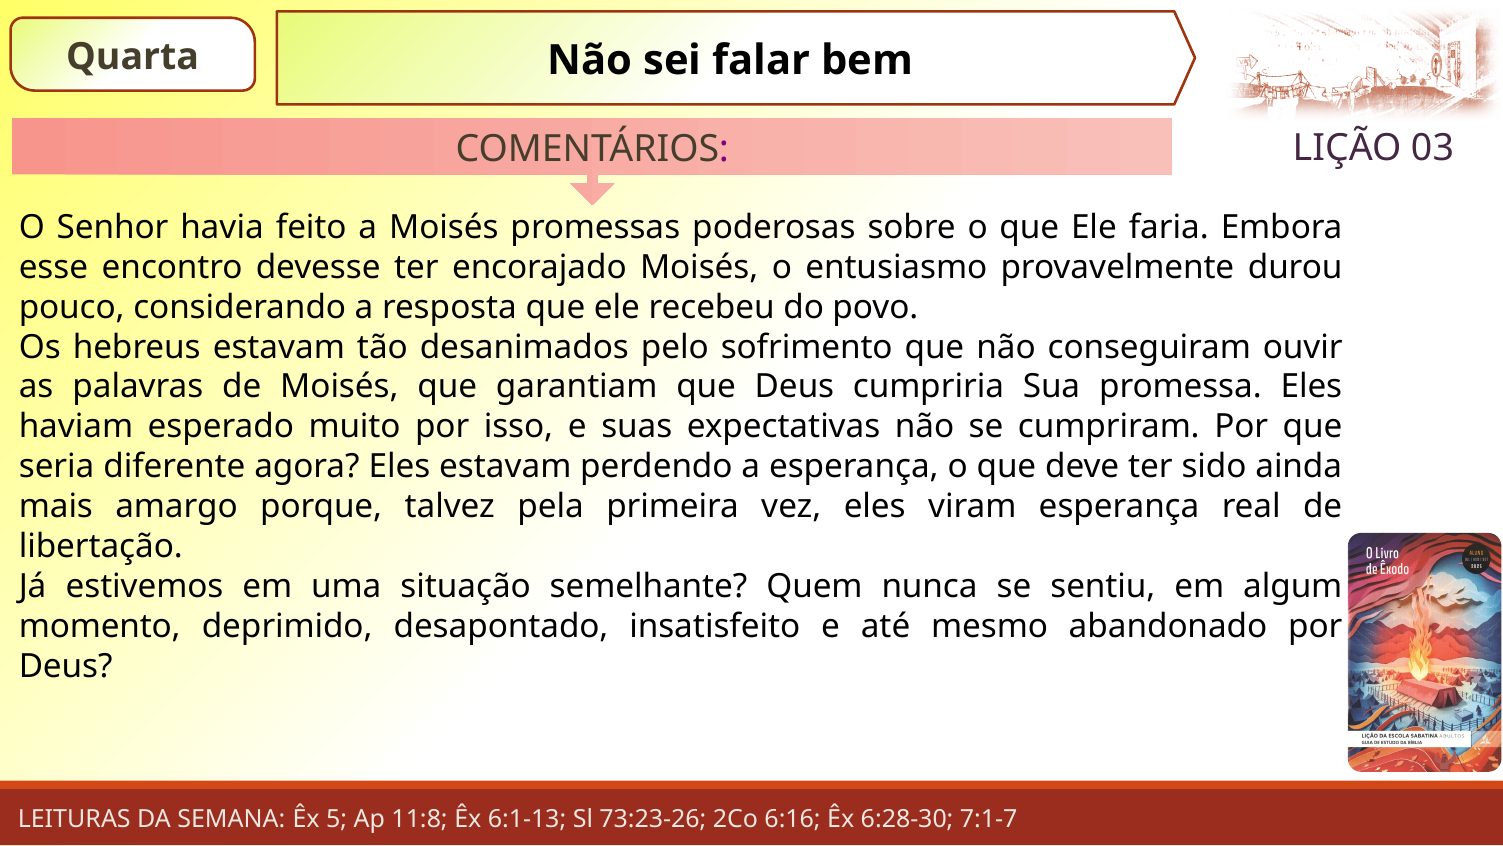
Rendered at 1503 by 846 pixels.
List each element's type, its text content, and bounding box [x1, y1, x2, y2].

text_box O Senhor havia feito a Moisés promessas poderosas sobre o que Ele faria. Embora esse encontro devesse ter encorajado Moisés, o entusiasmo provavelmente durou pouco, considerando a resposta que ele recebeu do povo. Os hebreus estavam tão desanimados pelo sofrimento que não conseguiram ouvir as palavras de Moisés, que garantiam que Deus cumpriria Sua promessa. Eles haviam esperado muito por isso, e suas expectativas não se cumpriram. Por que seria diferente agora? Eles estavam perdendo a esperança, o que deve ter sido ainda mais amargo porque, talvez pela primeira vez, eles viram esperança real de libertação. Já estivemos em uma situação semelhante? Quem nunca se sentiu, em algum momento, deprimido, desapontado, insatisfeito e até mesmo abandonado por Deus? [4, 197, 1360, 692]
picture [1347, 532, 1502, 773]
picture [1225, 6, 1503, 122]
text_box Quarta [9, 16, 257, 92]
text_box Não sei falar bem [275, 10, 1197, 106]
text_box LIÇÃO 03 [1278, 131, 1470, 176]
text_box COMENTÁRIOS: [10, 116, 1174, 207]
text_box LEITURAS DA SEMANA: Êx 5; Ap 11:8; Êx 6:1-13; Sl 73:23-26; 2Co 6:16; Êx 6:28-30; 7:1-7 [3, 794, 1421, 840]
